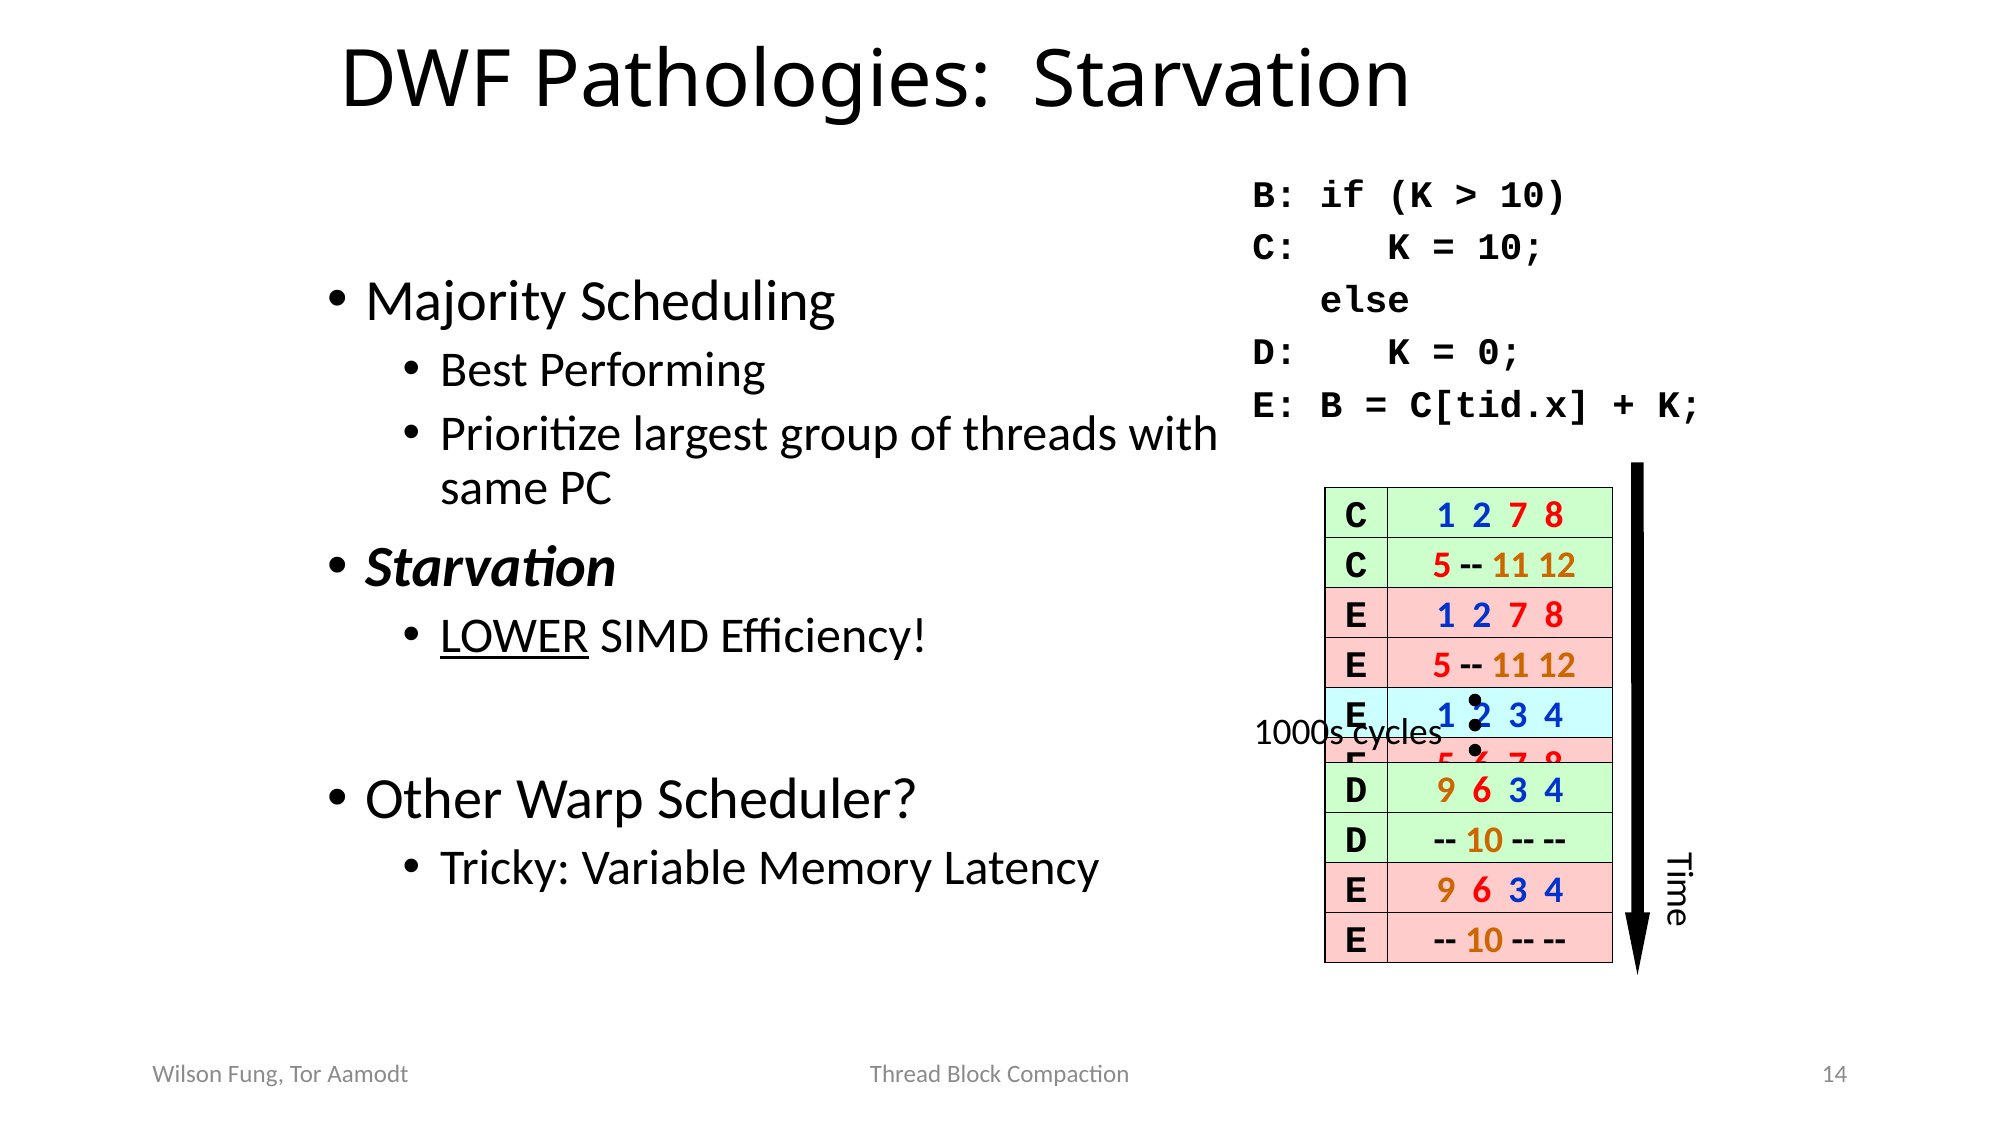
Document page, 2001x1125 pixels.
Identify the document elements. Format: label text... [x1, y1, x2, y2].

title DWF Pathologies: Starvation [324, 0, 1675, 175]
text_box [1324, 688, 1613, 762]
text_box 1000s cycles [1238, 699, 1324, 760]
text_box [1633, 929, 1642, 976]
text_box B: if (K > 10) C: K = 10; else D: K = 0; E: B = C[tid.x] + K; [1237, 162, 1725, 433]
slide_number Wilson Fung, Tor Aamodt [137, 1042, 588, 1103]
list Majority Scheduling Best Performing Prioritize largest group of threads with same PC Starvation LOWER SIMD Efficiency! Other Warp Scheduler? Tricky: Variable Memory Latency [312, 262, 1288, 1006]
slide_number 14 [1412, 1042, 1863, 1103]
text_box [1324, 587, 1613, 688]
footer Thread Block Compaction [662, 1042, 1338, 1103]
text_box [1324, 487, 1613, 587]
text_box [1324, 762, 1613, 862]
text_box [1324, 862, 1613, 963]
text_box Time [1636, 837, 1713, 929]
